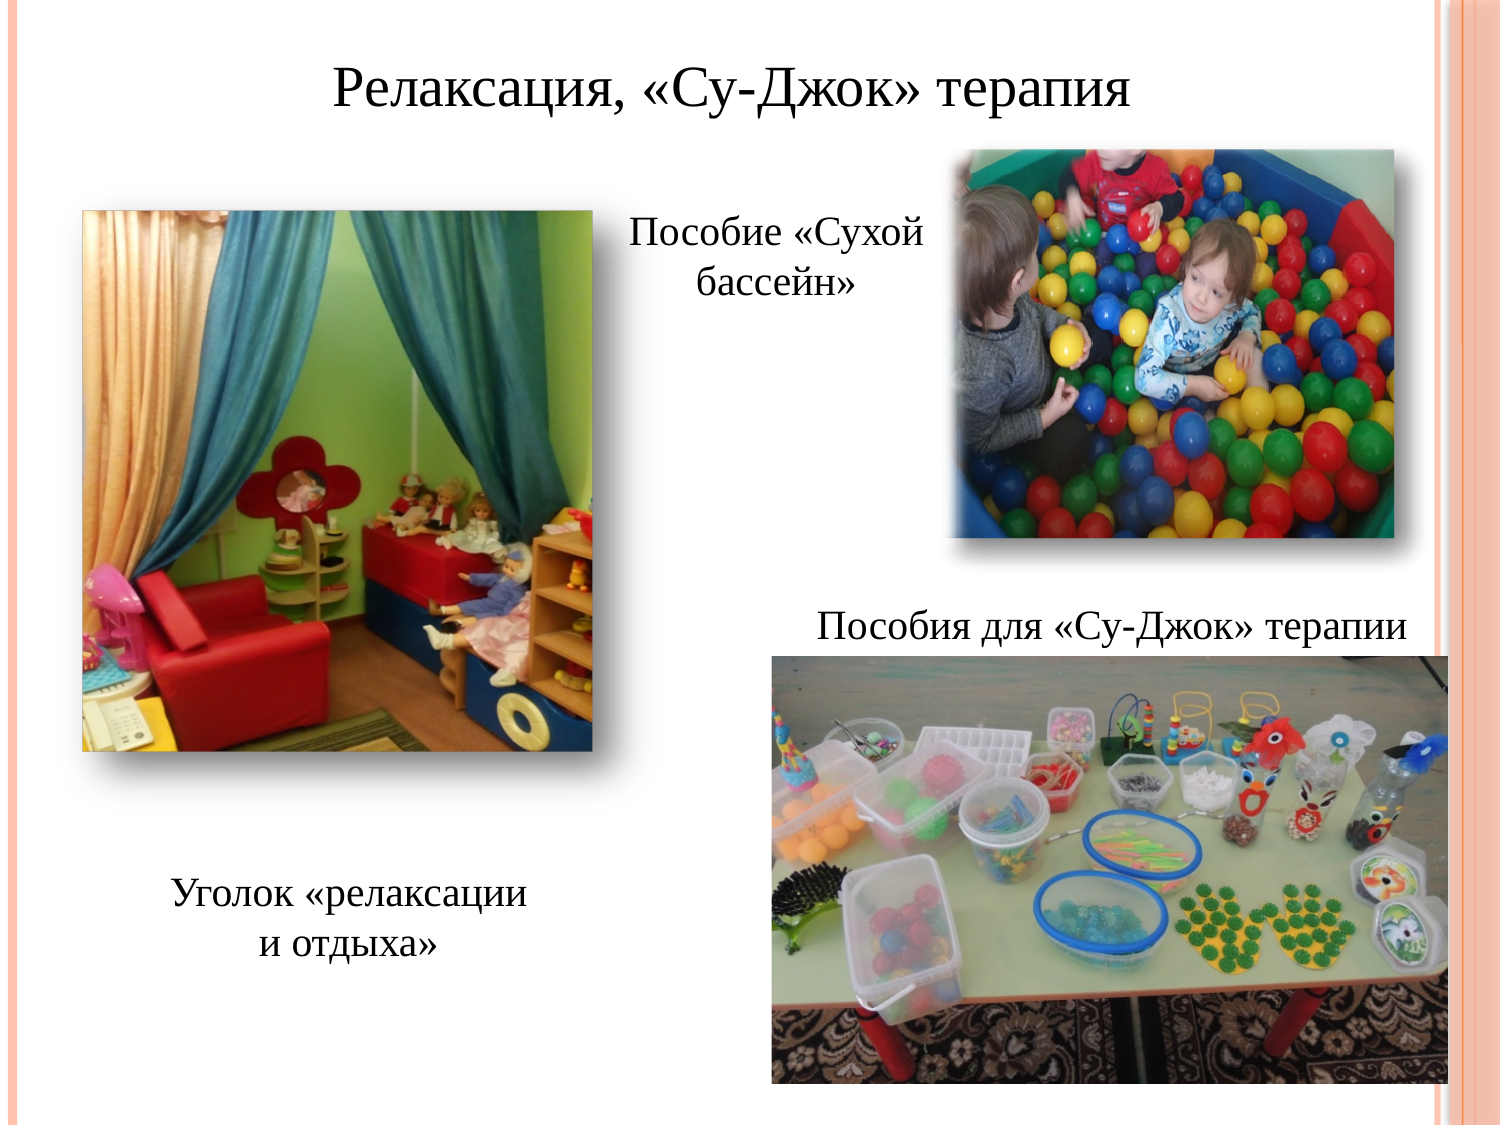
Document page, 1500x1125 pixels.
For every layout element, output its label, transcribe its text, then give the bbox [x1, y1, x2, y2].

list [43, 175, 671, 822]
text_box Пособие «Сухой бассейн» [676, 196, 908, 311]
text_box Пособия для «Су-Джок» терапии [776, 590, 1448, 654]
picture [771, 656, 1449, 1085]
text_box Уголок «релаксации и отдыха» [105, 857, 602, 973]
picture [914, 122, 1449, 592]
text_box Релаксация, «Су-Джок» терапия [100, 40, 1365, 126]
